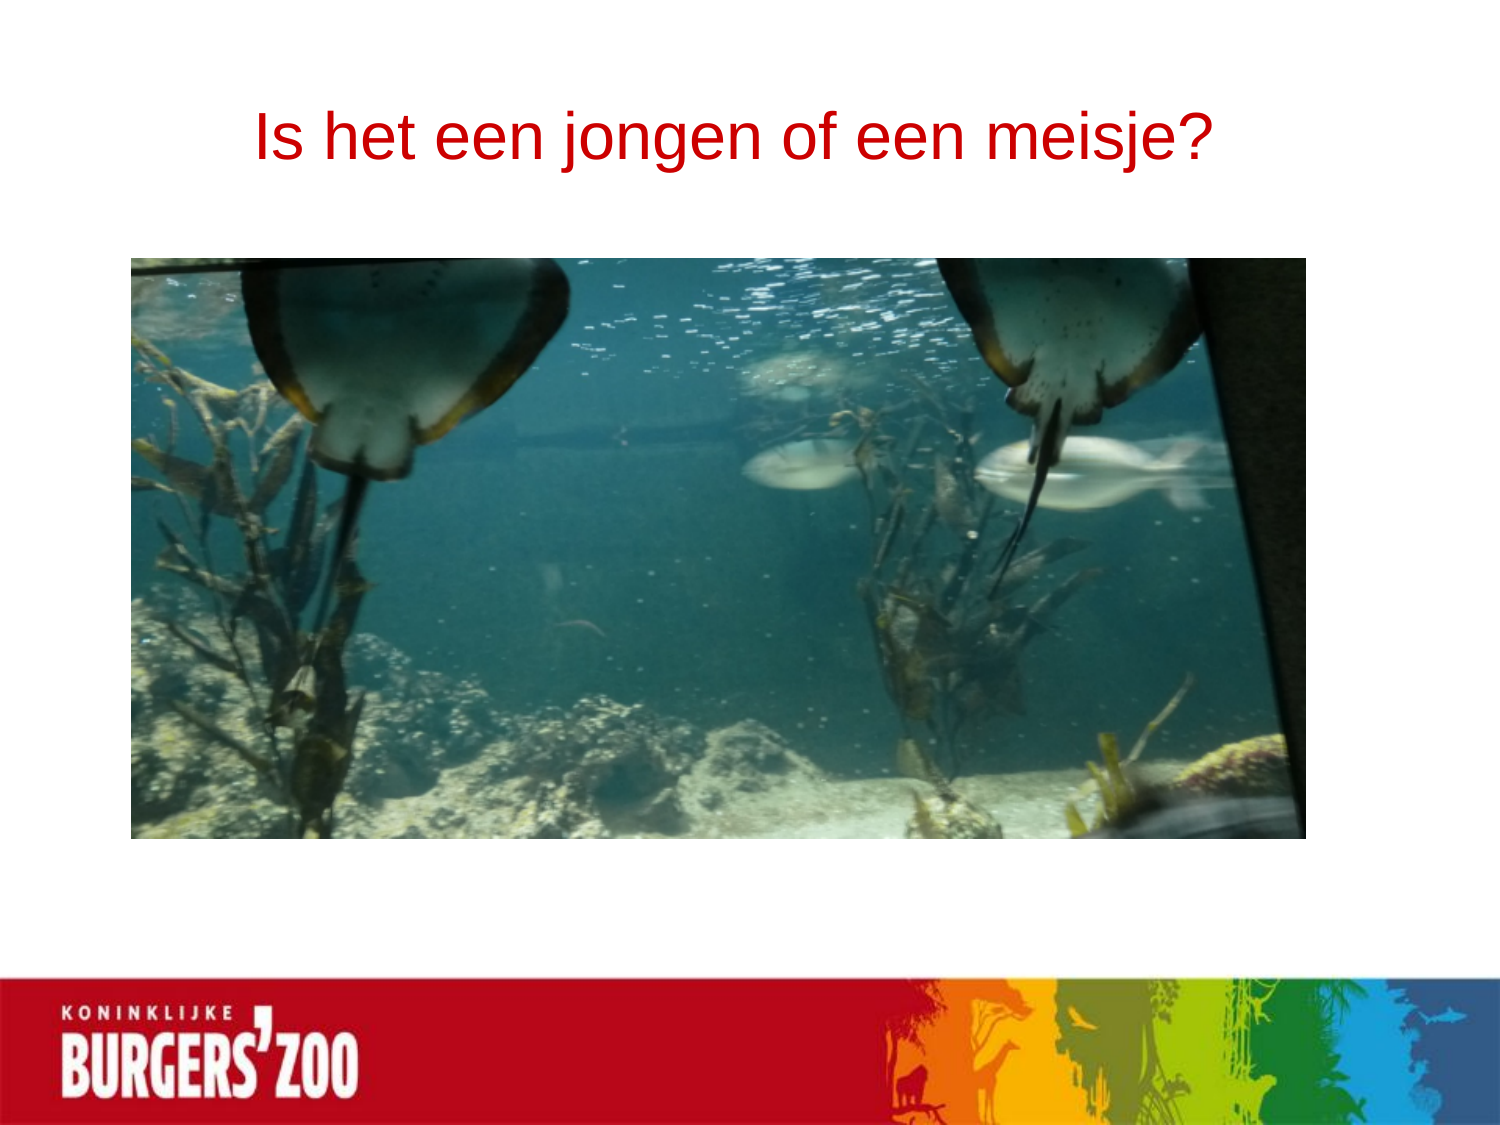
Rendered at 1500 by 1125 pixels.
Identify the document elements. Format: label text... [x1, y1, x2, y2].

title Is het een jongen of een meisje? [59, 39, 1410, 227]
picture [0, 0, 1500, 1125]
